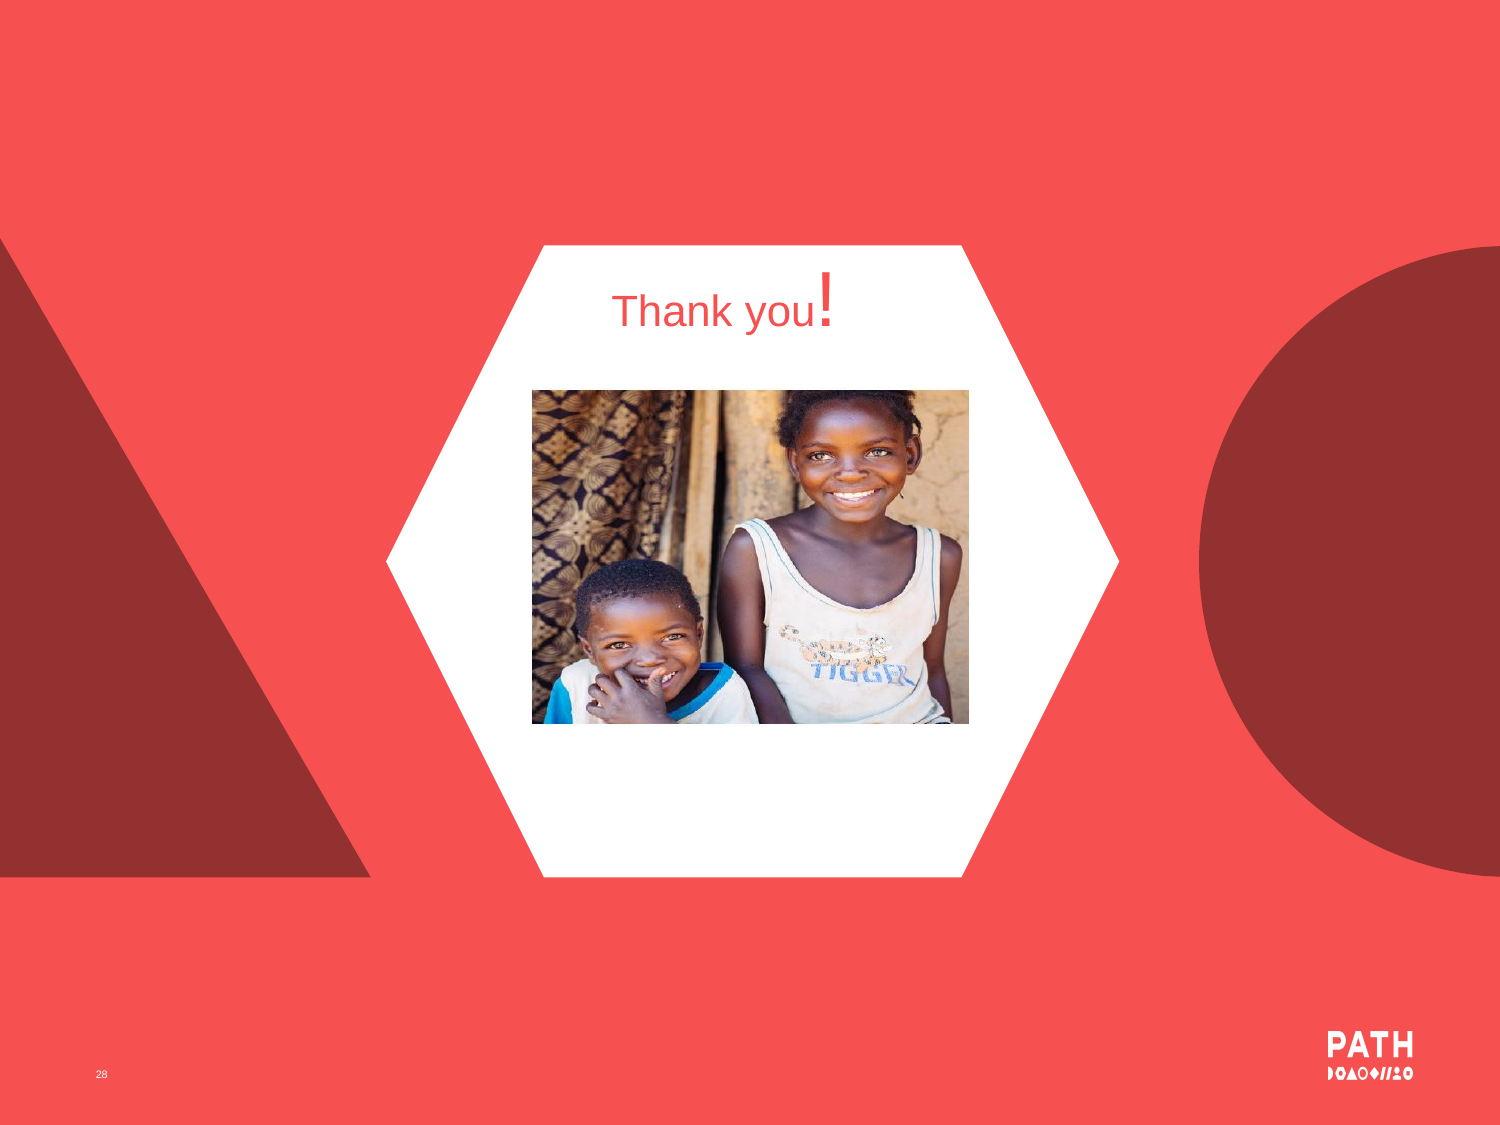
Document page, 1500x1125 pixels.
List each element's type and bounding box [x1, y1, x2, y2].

text_box [0, 237, 1500, 878]
picture [1328, 1031, 1413, 1080]
picture [531, 387, 974, 727]
